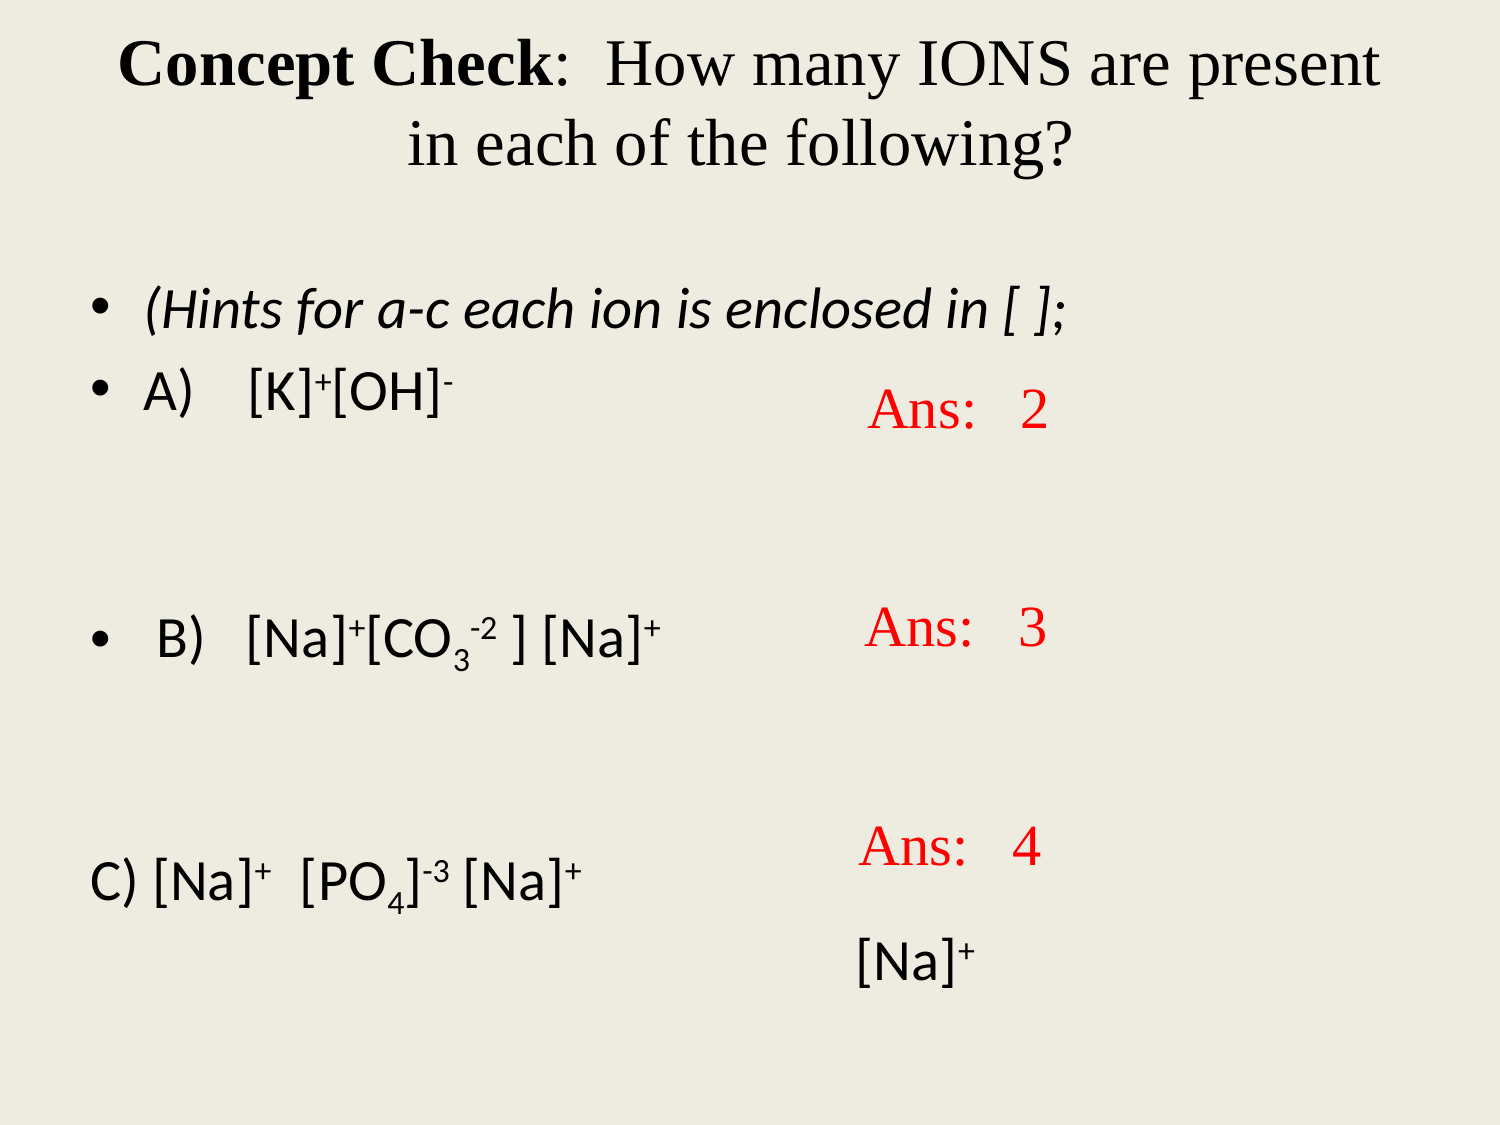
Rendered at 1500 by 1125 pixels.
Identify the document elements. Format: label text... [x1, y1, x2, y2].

list (Hints for a-c each ion is enclosed in [ ]; A) [K]+[OH]- B) [Na]+[CO3-2 ] [Na]+ C) [Na]+ [PO4]-3 [Na]+ [Na]+ [75, 262, 1425, 1005]
text_box Ans: 3 [849, 580, 1088, 736]
title Concept Check: How many IONS are present in each of the following? [75, 45, 1425, 233]
text_box Ans: 2 [843, 362, 1094, 448]
text_box Ans: 4 [843, 799, 1082, 955]
